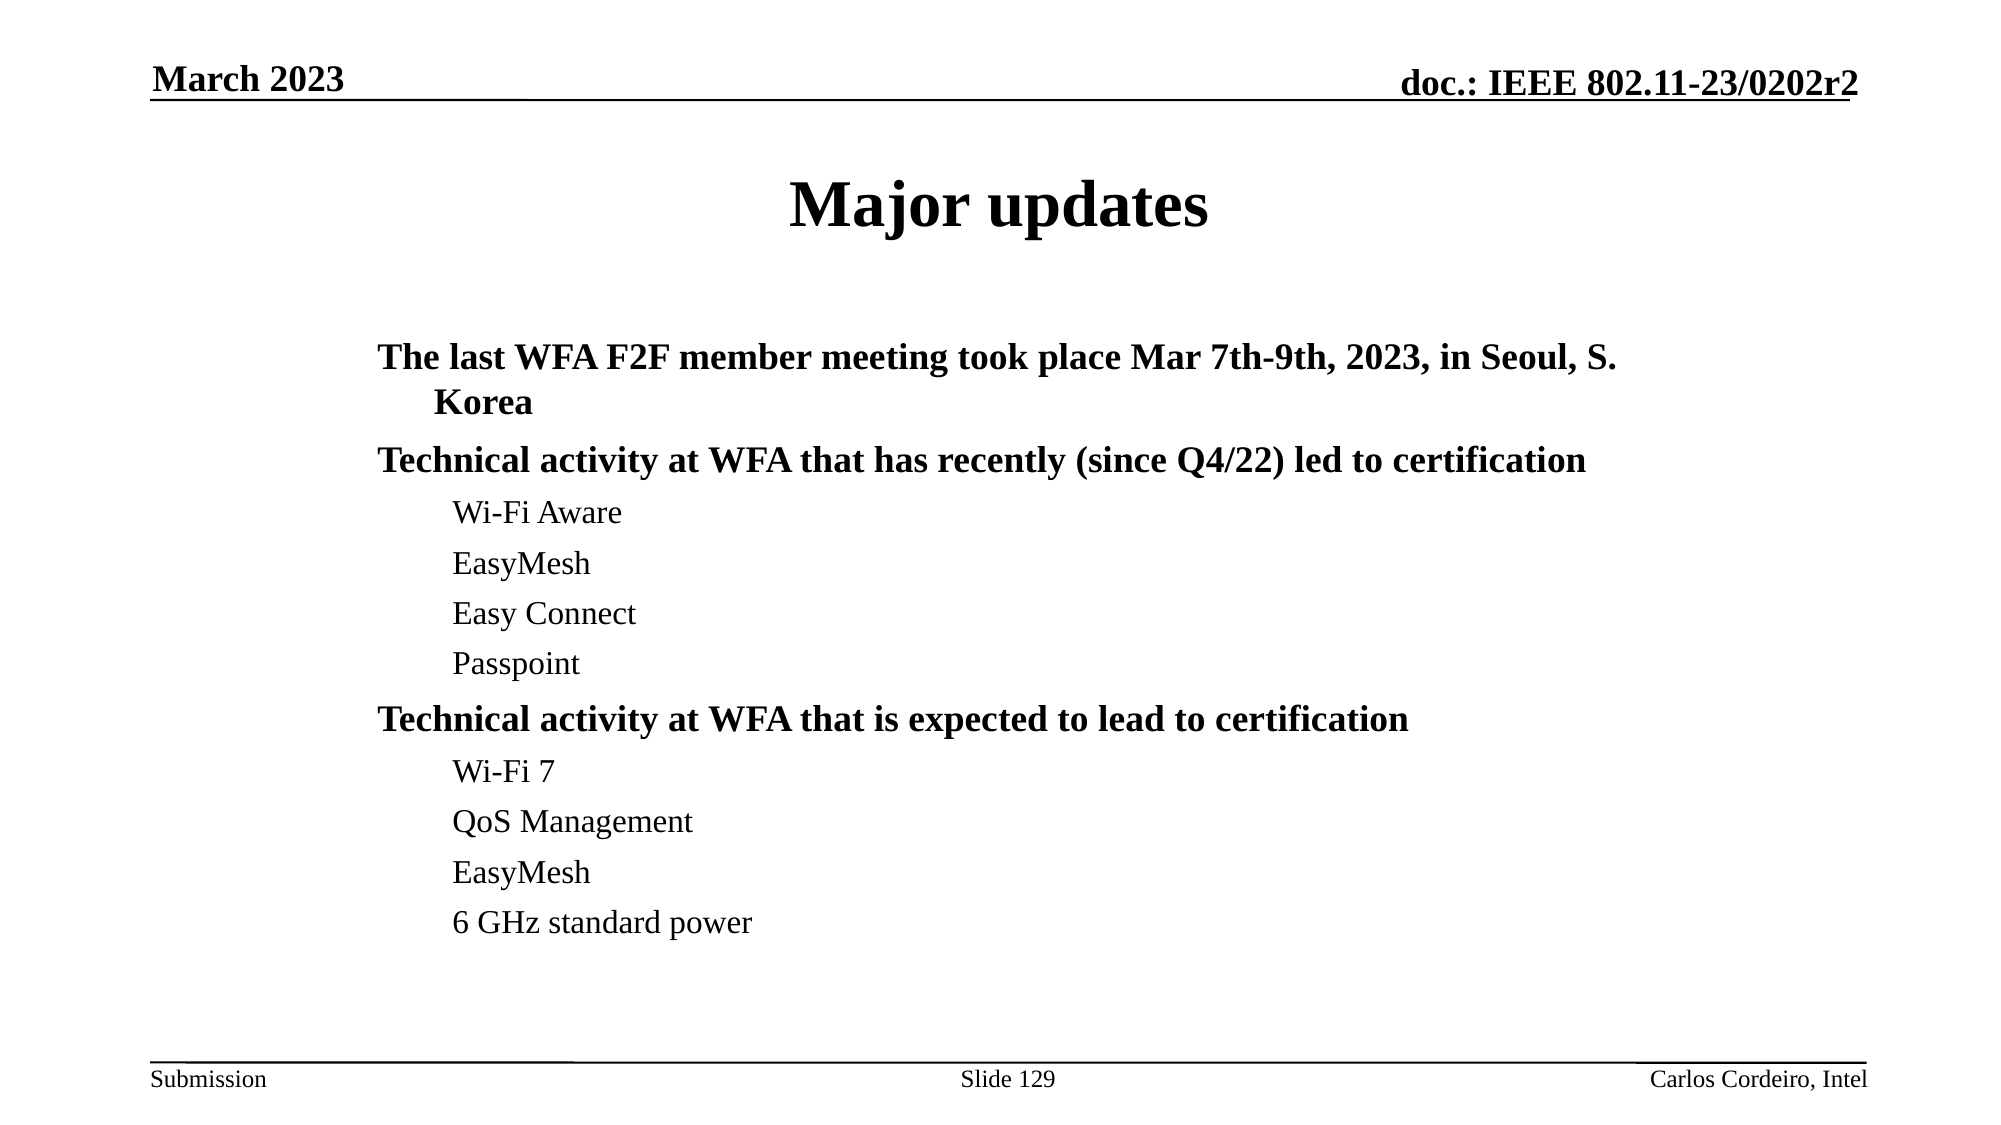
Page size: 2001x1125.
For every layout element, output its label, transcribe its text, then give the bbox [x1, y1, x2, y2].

slide_number Slide 129 [950, 1061, 1067, 1123]
list The last WFA F2F member meeting took place Mar 7th-9th, 2023, in Seoul, S. Korea Technical activity at WFA that has recently (since Q4/22) led to certification Wi-Fi Aware EasyMesh Easy Connect Passpoint Technical activity at WFA that is expected to lead to certification Wi-Fi 7 QoS Management EasyMesh 6 GHz standard power [362, 324, 1638, 1001]
title Major updates [362, 112, 1638, 288]
footer Carlos Cordeiro, Intel [1171, 1061, 1869, 1093]
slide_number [152, 54, 563, 100]
